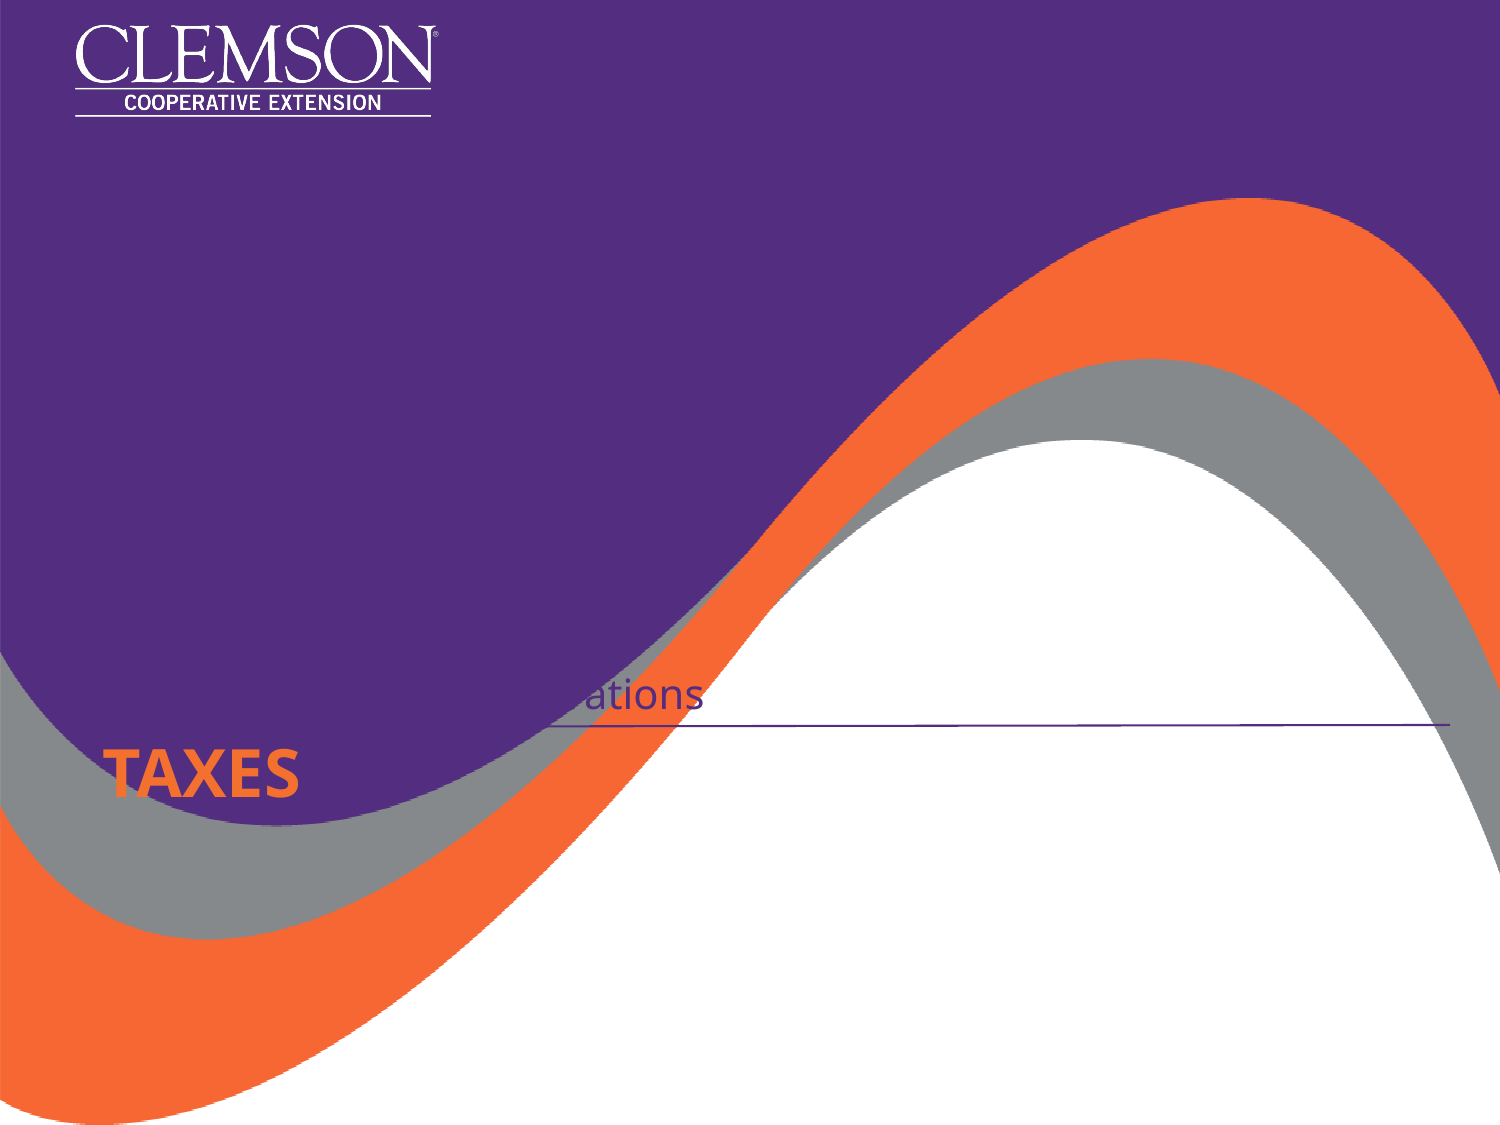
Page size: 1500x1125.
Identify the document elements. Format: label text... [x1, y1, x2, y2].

title Taxes [87, 726, 1451, 949]
list Reminders and Considerations [87, 476, 1451, 726]
picture [0, 0, 1500, 1125]
